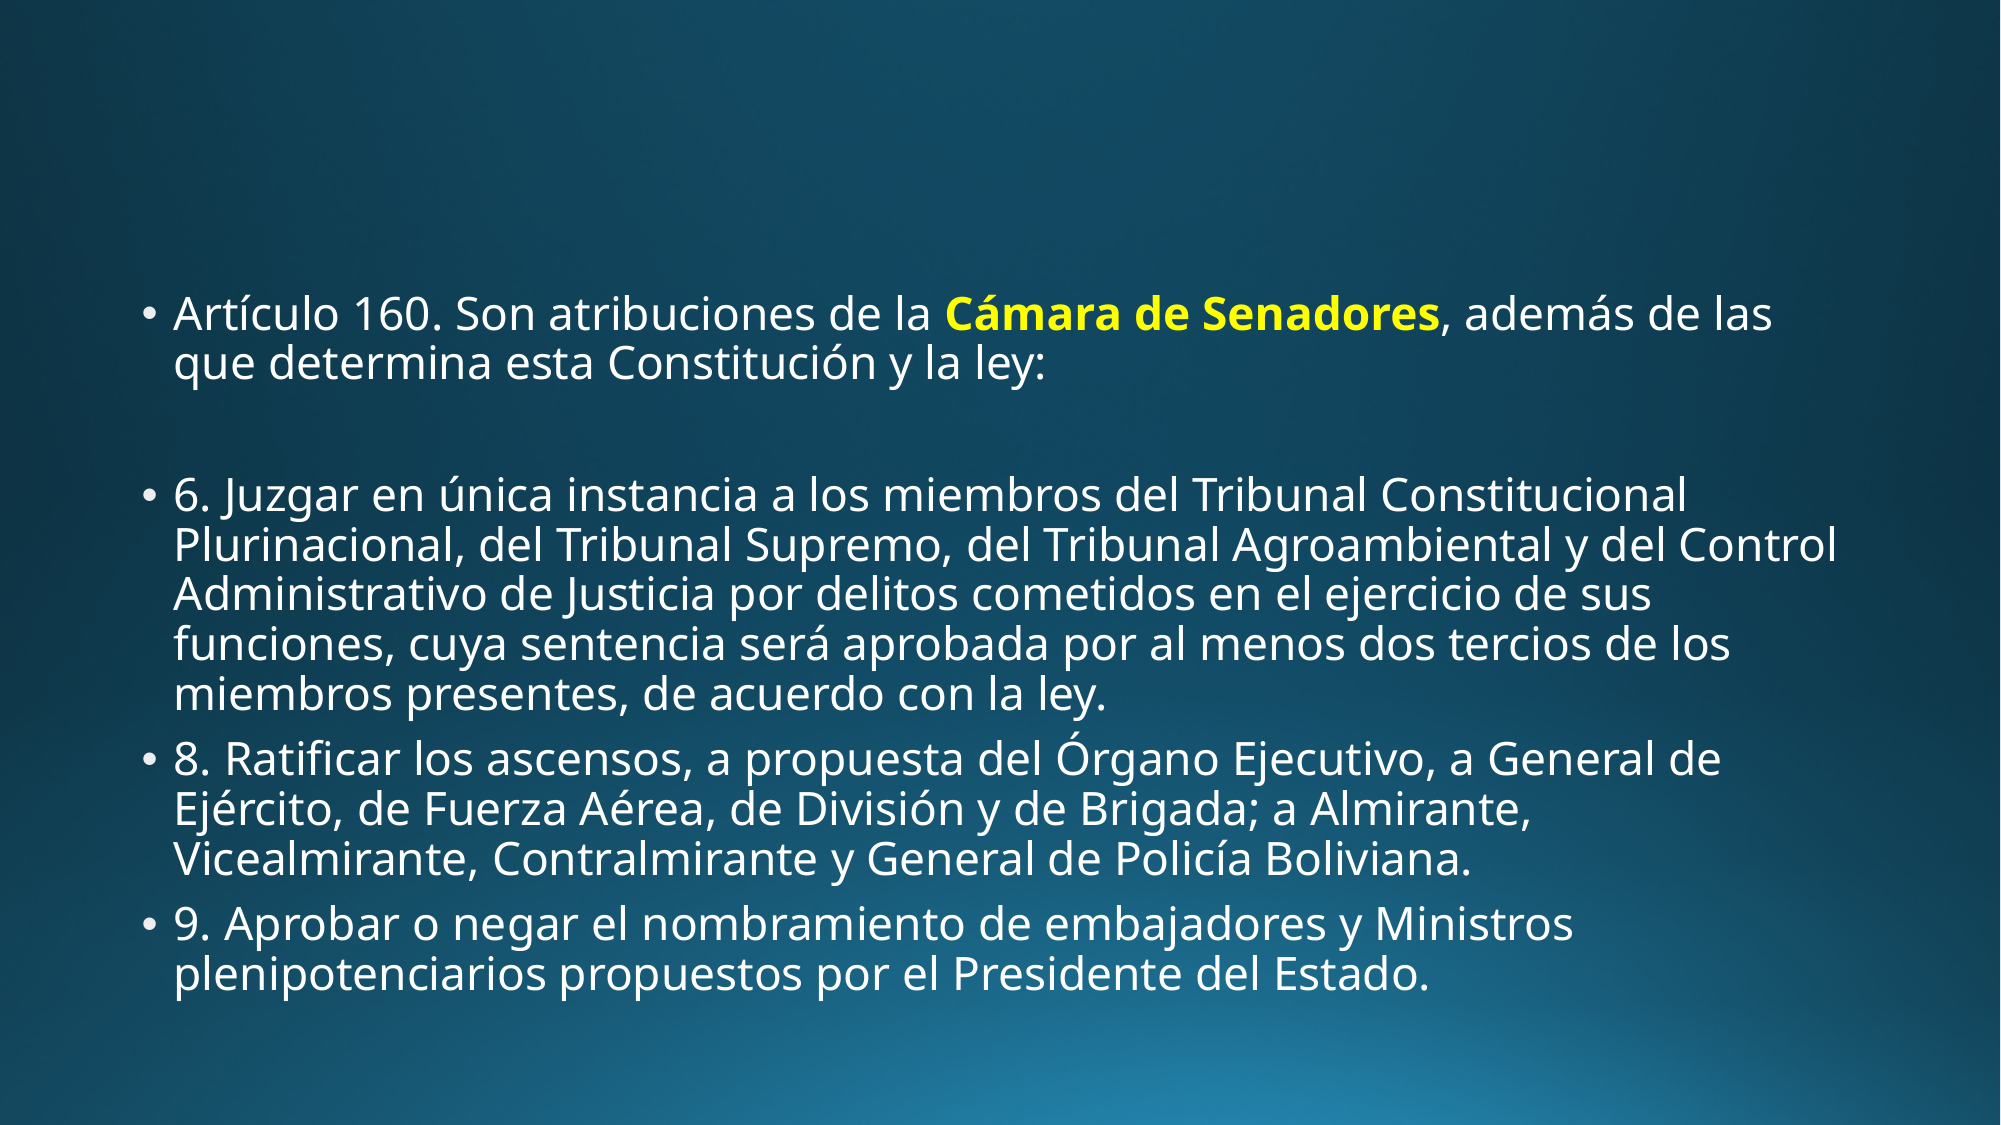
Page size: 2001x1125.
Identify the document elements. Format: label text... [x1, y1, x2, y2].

picture [0, 0, 2001, 1125]
list Artículo 160. Son atribuciones de la Cámara de Senadores, además de las que determina esta Constitución y la ley: 6. Juzgar en única instancia a los miembros del Tribunal Constitucional Plurinacional, del Tribunal Supremo, del Tribunal Agroambiental y del Control Administrativo de Justicia por delitos cometidos en el ejercicio de sus funciones, cuya sentencia será aprobada por al menos dos tercios de los miembros presentes, de acuerdo con la ley. 8. Ratificar los ascensos, a propuesta del Órgano Ejecutivo, a General de Ejército, de Fuerza Aérea, de División y de Brigada; a Almirante, Vicealmirante, Contralmirante y General de Policía Boliviana. 9. Aprobar o negar el nombramiento de embajadores y Ministros plenipotenciarios propuestos por el Presidente del Estado. [126, 283, 1863, 1014]
